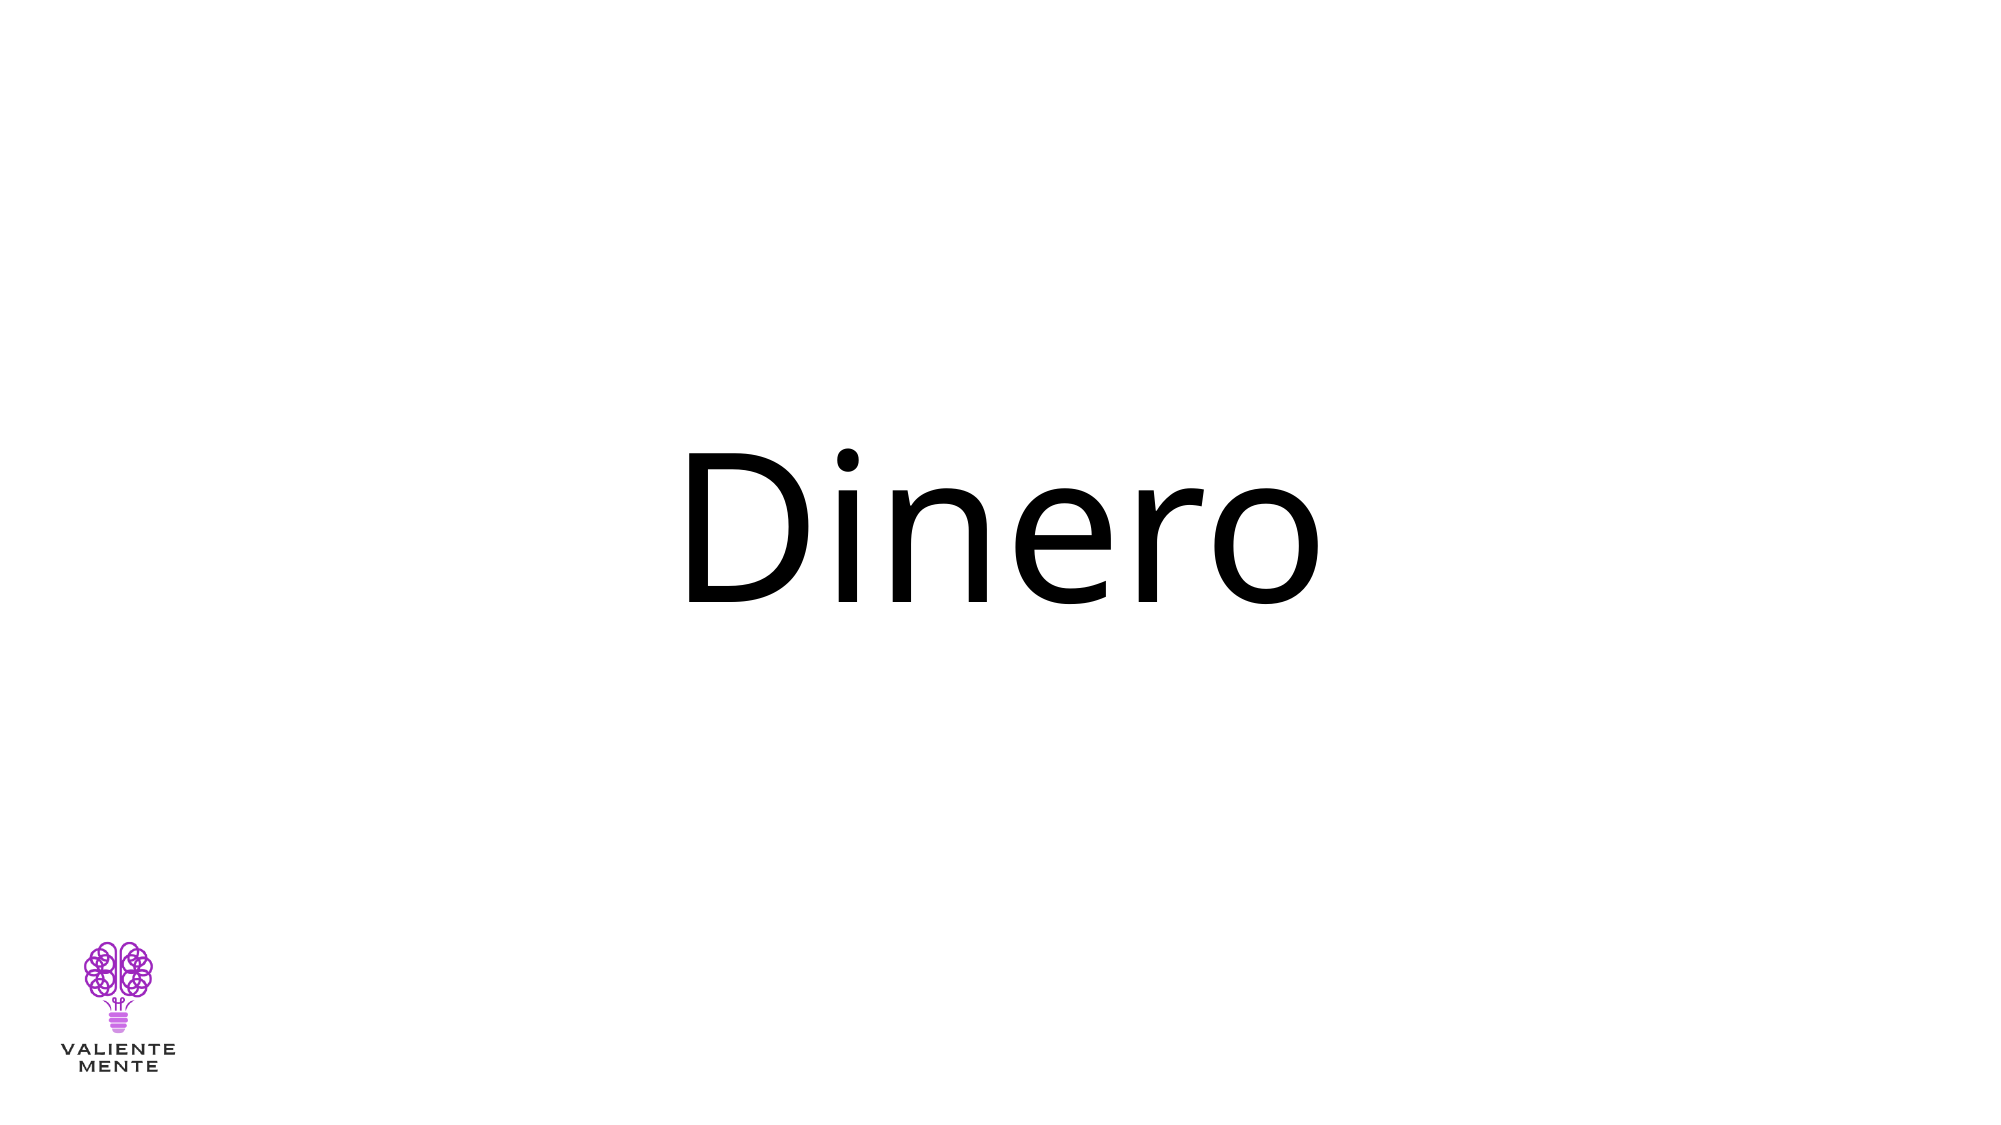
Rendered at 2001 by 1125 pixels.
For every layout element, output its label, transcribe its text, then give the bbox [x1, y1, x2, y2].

title Dinero [137, 59, 1863, 1011]
picture [46, 930, 187, 1081]
